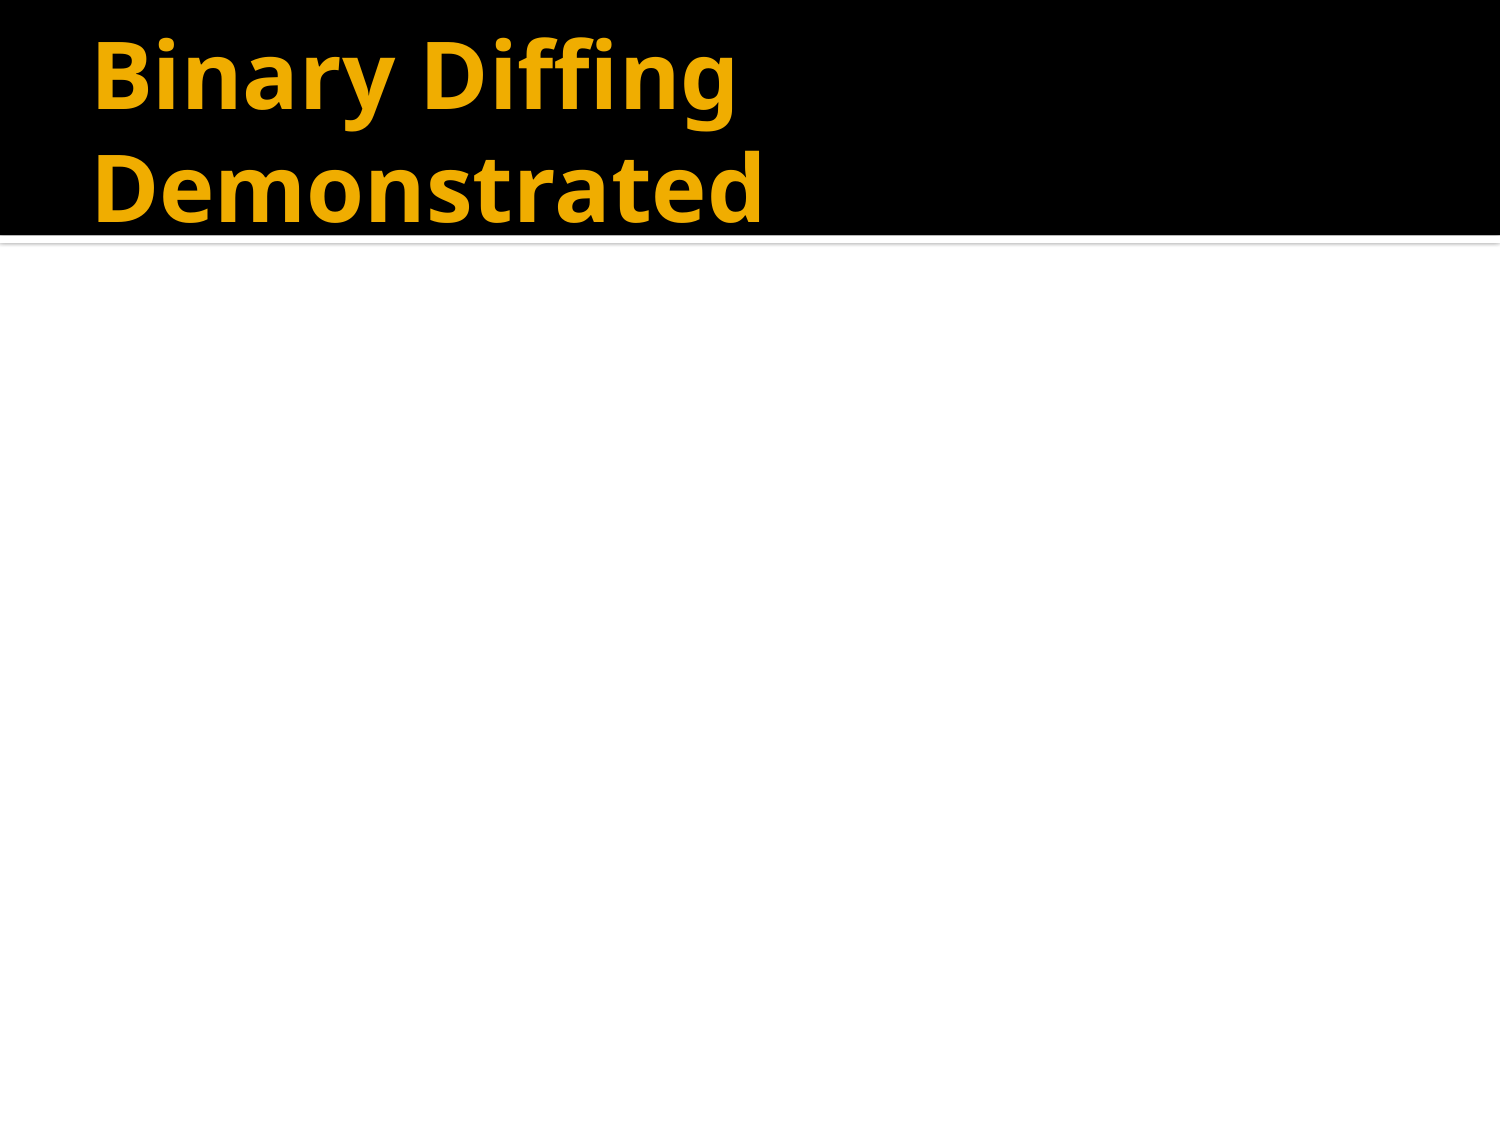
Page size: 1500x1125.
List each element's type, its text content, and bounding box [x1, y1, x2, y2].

title Binary Diffing Demonstrated [75, 25, 1425, 231]
